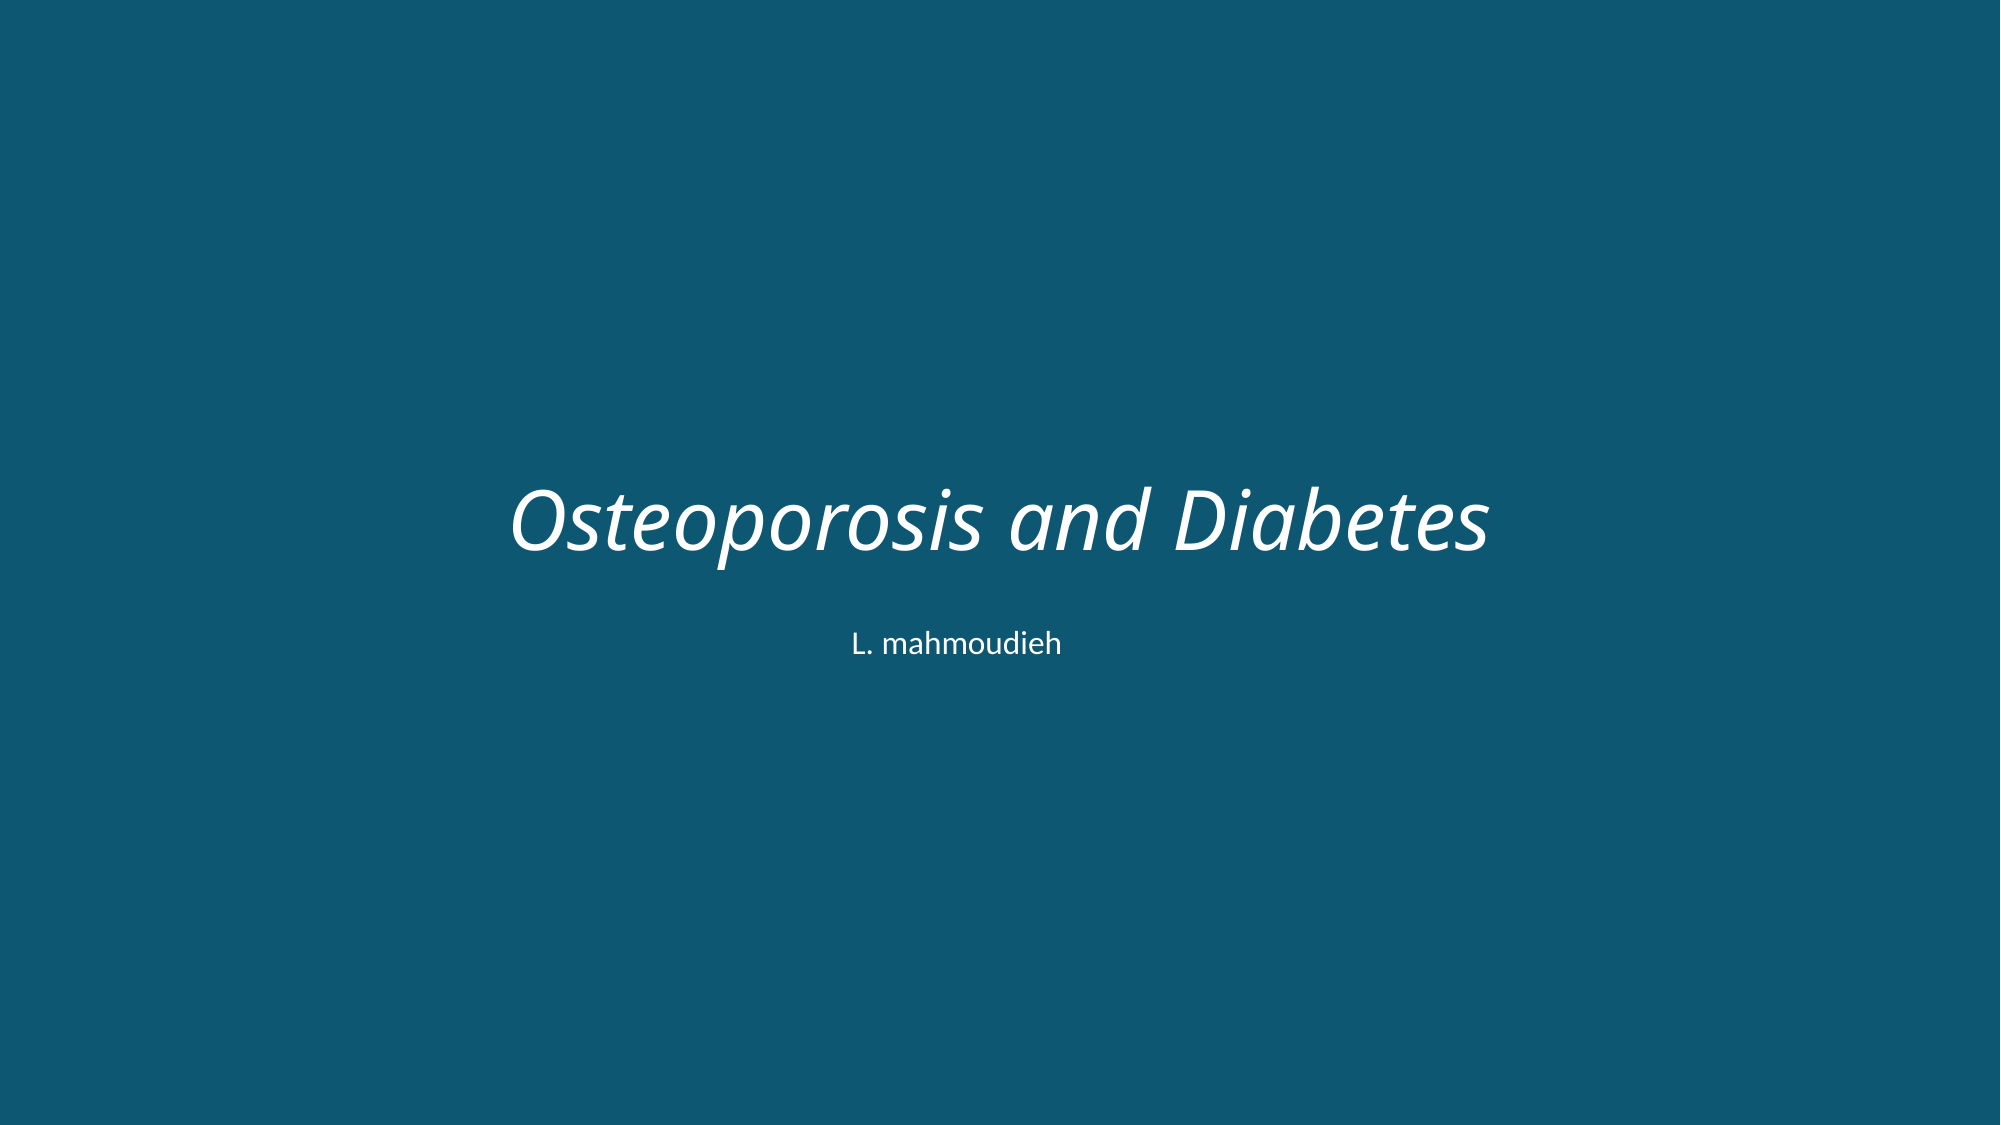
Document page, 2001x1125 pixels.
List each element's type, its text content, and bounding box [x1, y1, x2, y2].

subtitle L. mahmoudieh [207, 618, 1708, 890]
title Osteoporosis and Diabetes [249, 184, 1750, 576]
